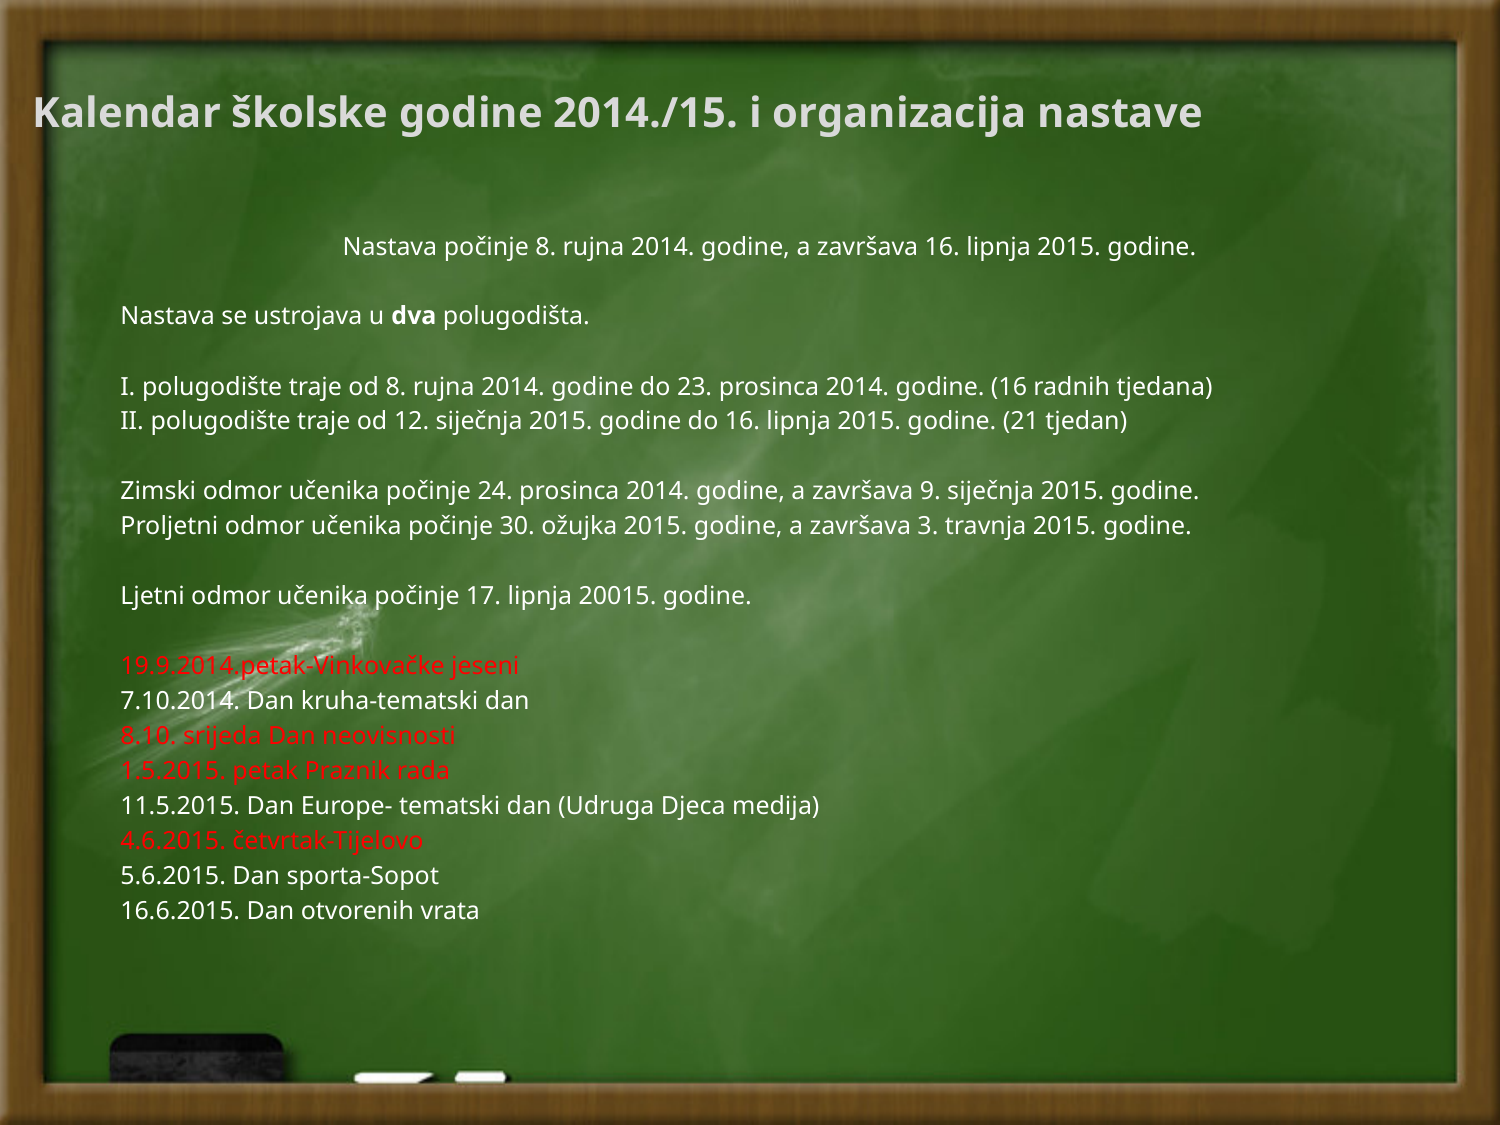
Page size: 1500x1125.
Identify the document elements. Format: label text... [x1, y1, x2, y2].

picture [0, 0, 1500, 1125]
subtitle Kalendar školske godine 2014./15. i organizacija nastave [17, 78, 1471, 205]
list Nastava počinje 8. rujna 2014. godine, a završava 16. lipnja 2015. godine. Nastava se ustrojava u dva polugodišta. I. polugodište traje od 8. rujna 2014. godine do 23. prosinca 2014. godine. (16 radnih tjedana) II. polugodište traje od 12. siječnja 2015. godine do 16. lipnja 2015. godine. (21 tjedan) Zimski odmor učenika počinje 24. prosinca 2014. godine, a završava 9. siječnja 2015. godine. Proljetni odmor učenika počinje 30. ožujka 2015. godine, a završava 3. travnja 2015. godine. Ljetni odmor učenika počinje 17. lipnja 20015. godine. 19.9.2014.petak-Vinkovačke jeseni 7.10.2014. Dan kruha-tematski dan 8.10. srijeda Dan neovisnosti 1.5.2015. petak Praznik rada 11.5.2015. Dan Europe- tematski dan (Udruga Djeca medija) 4.6.2015. četvrtak-Tijelovo 5.6.2015. Dan sporta-Sopot 16.6.2015. Dan otvorenih vrata [105, 222, 1436, 965]
